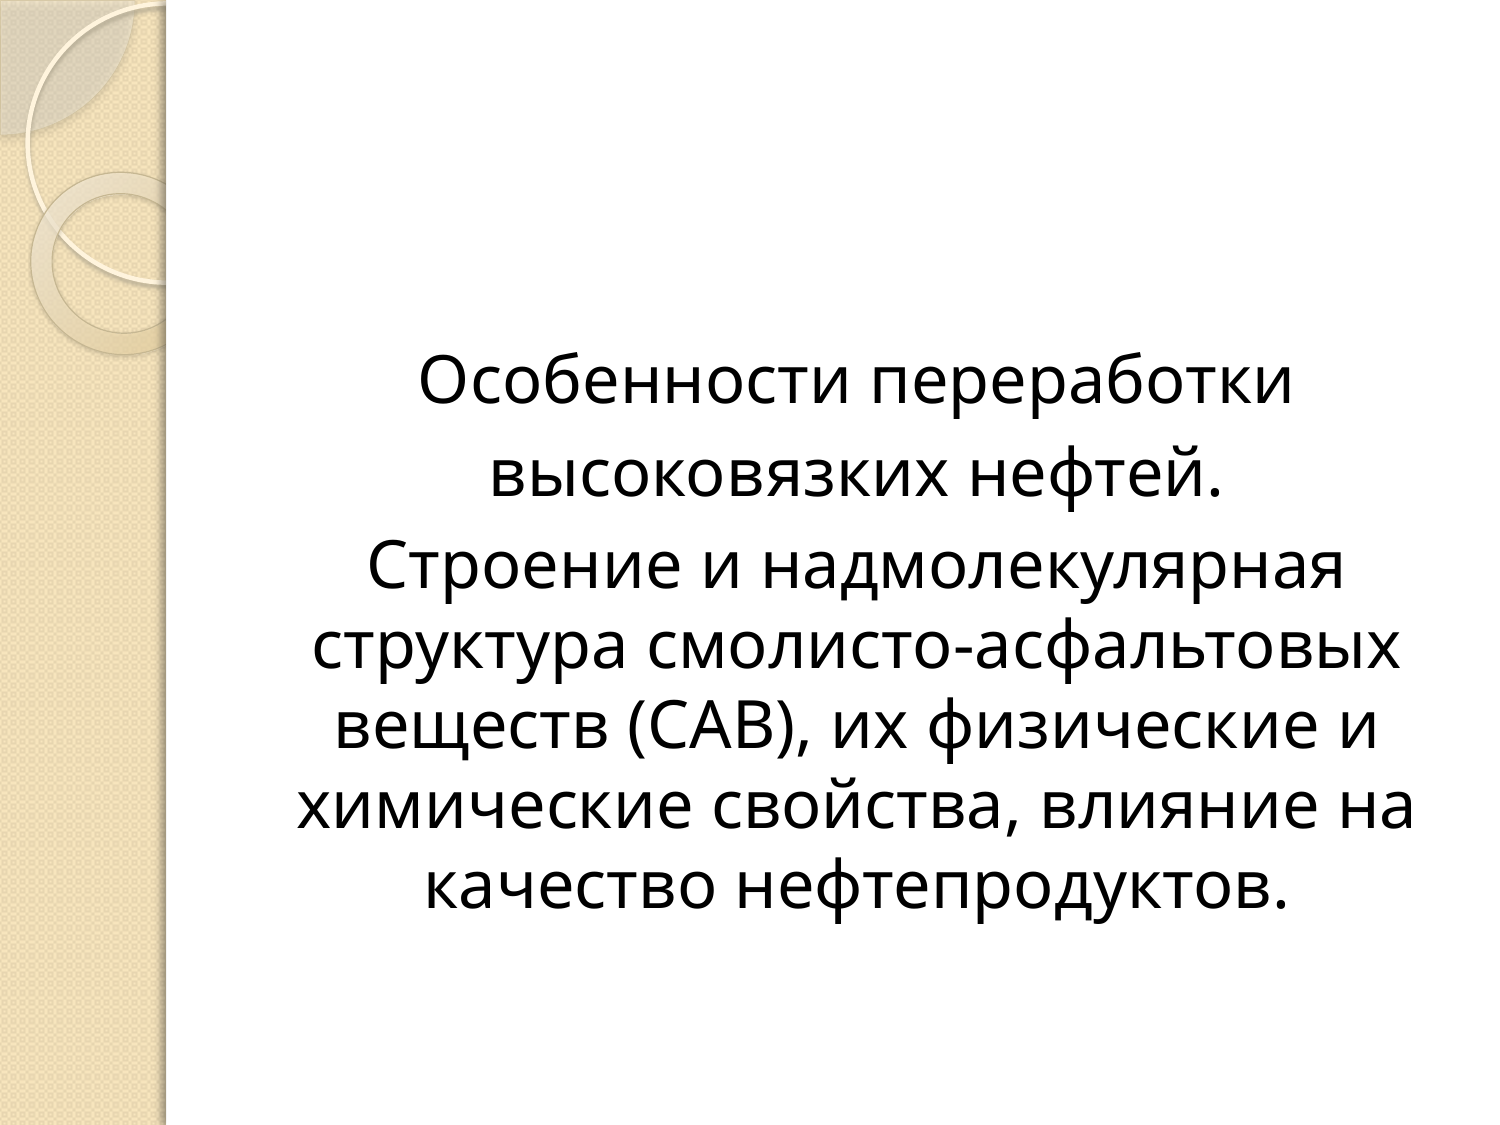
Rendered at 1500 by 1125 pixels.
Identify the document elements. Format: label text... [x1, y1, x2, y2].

list Особенности переработки высоковязких нефтей. Строение и надмолекулярная структура смолисто-асфальтовых веществ (CAB), их физические и химические свойства, влияние на качество нефтепродуктов. [235, 237, 1466, 1025]
